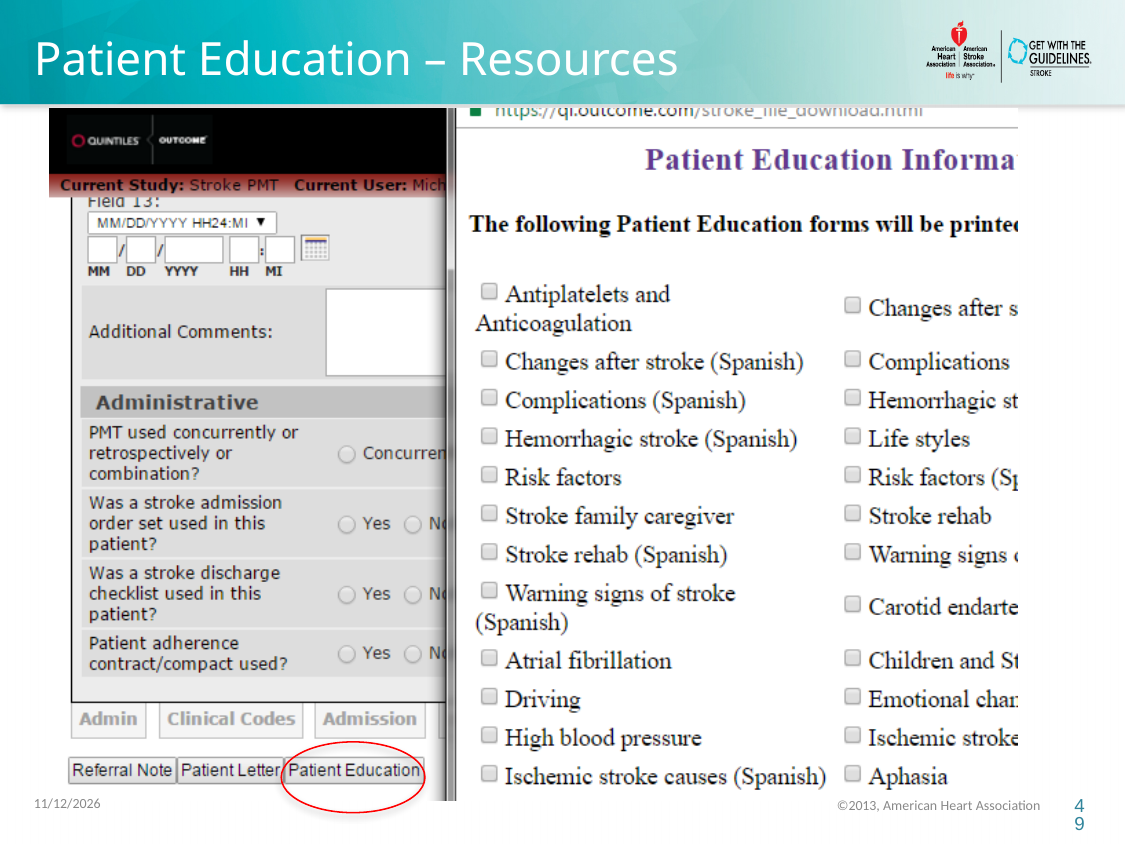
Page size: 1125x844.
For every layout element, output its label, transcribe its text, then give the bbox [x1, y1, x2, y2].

footer ©2013, American Heart Association [318, 782, 1059, 828]
picture [0, 0, 1125, 844]
text_box [318, 809, 389, 814]
slide_number 49 [1059, 782, 1107, 828]
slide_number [18, 780, 282, 825]
title Patient Education – Resources [18, 21, 1107, 88]
